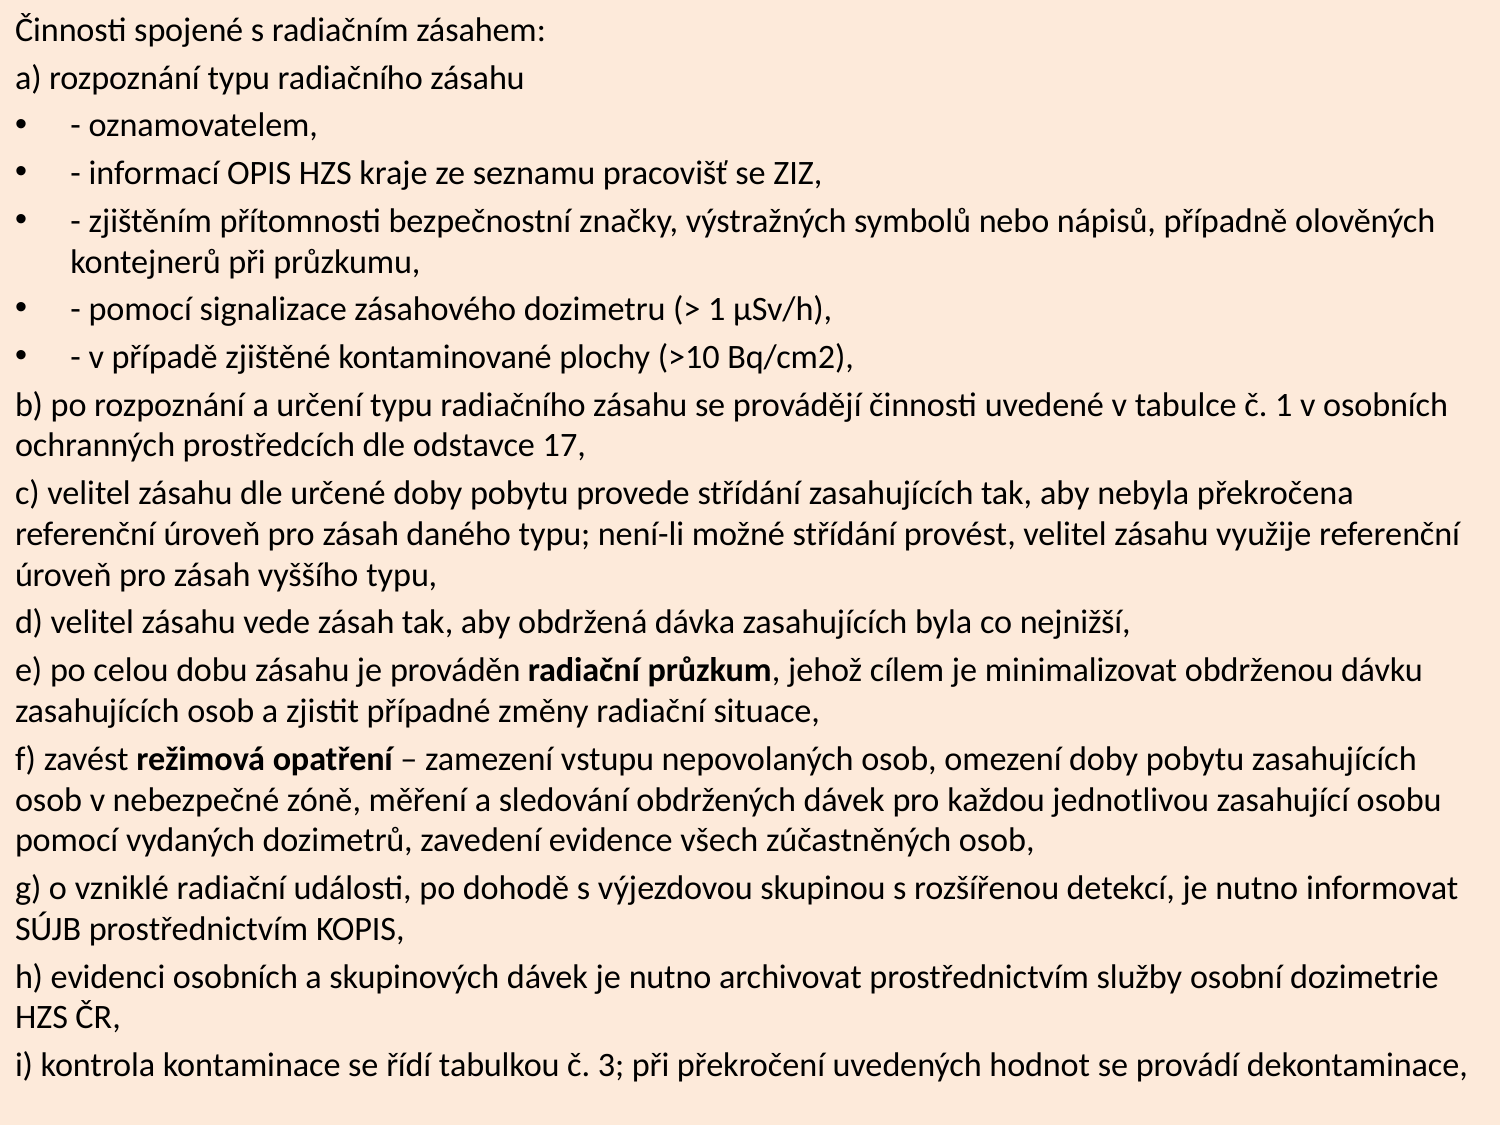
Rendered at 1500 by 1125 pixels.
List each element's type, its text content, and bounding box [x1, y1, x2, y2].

list Činnosti spojené s radiačním zásahem: a) rozpoznání typu radiačního zásahu - oznamovatelem, - informací OPIS HZS kraje ze seznamu pracovišť se ZIZ, - zjištěním přítomnosti bezpečnostní značky, výstražných symbolů nebo nápisů, případně olověných kontejnerů při průzkumu, - pomocí signalizace zásahového dozimetru (> 1 μSv/h), - v případě zjištěné kontaminované plochy (>10 Bq/cm2), b) po rozpoznání a určení typu radiačního zásahu se provádějí činnosti uvedené v tabulce č. 1 v osobních ochranných prostředcích dle odstavce 17, c) velitel zásahu dle určené doby pobytu provede střídání zasahujících tak, aby nebyla překročena referenční úroveň pro zásah daného typu; není-li možné střídání provést, velitel zásahu využije referenční úroveň pro zásah vyššího typu, d) velitel zásahu vede zásah tak, aby obdržená dávka zasahujících byla co nejnižší, e) po celou dobu zásahu je prováděn radiační průzkum, jehož cílem je minimalizovat obdrženou dávku zasahujících osob a zjistit případné změny radiační situace, f) zavést režimová opatření – zamezení vstupu nepovolaných osob, omezení doby pobytu zasahujících osob v nebezpečné zóně, měření a sledování obdržených dávek pro každou jednotlivou zasahující osobu pomocí vydaných dozimetrů, zavedení evidence všech zúčastněných osob, g) o vzniklé radiační události, po dohodě s výjezdovou skupinou s rozšířenou detekcí, je nutno informovat SÚJB prostřednictvím KOPIS, h) evidenci osobních a skupinových dávek je nutno archivovat prostřednictvím služby osobní dozimetrie HZS ČR, i) kontrola kontaminace se řídí tabulkou č. 3; při překročení uvedených hodnot se provádí dekontaminace, [0, 0, 1500, 1125]
